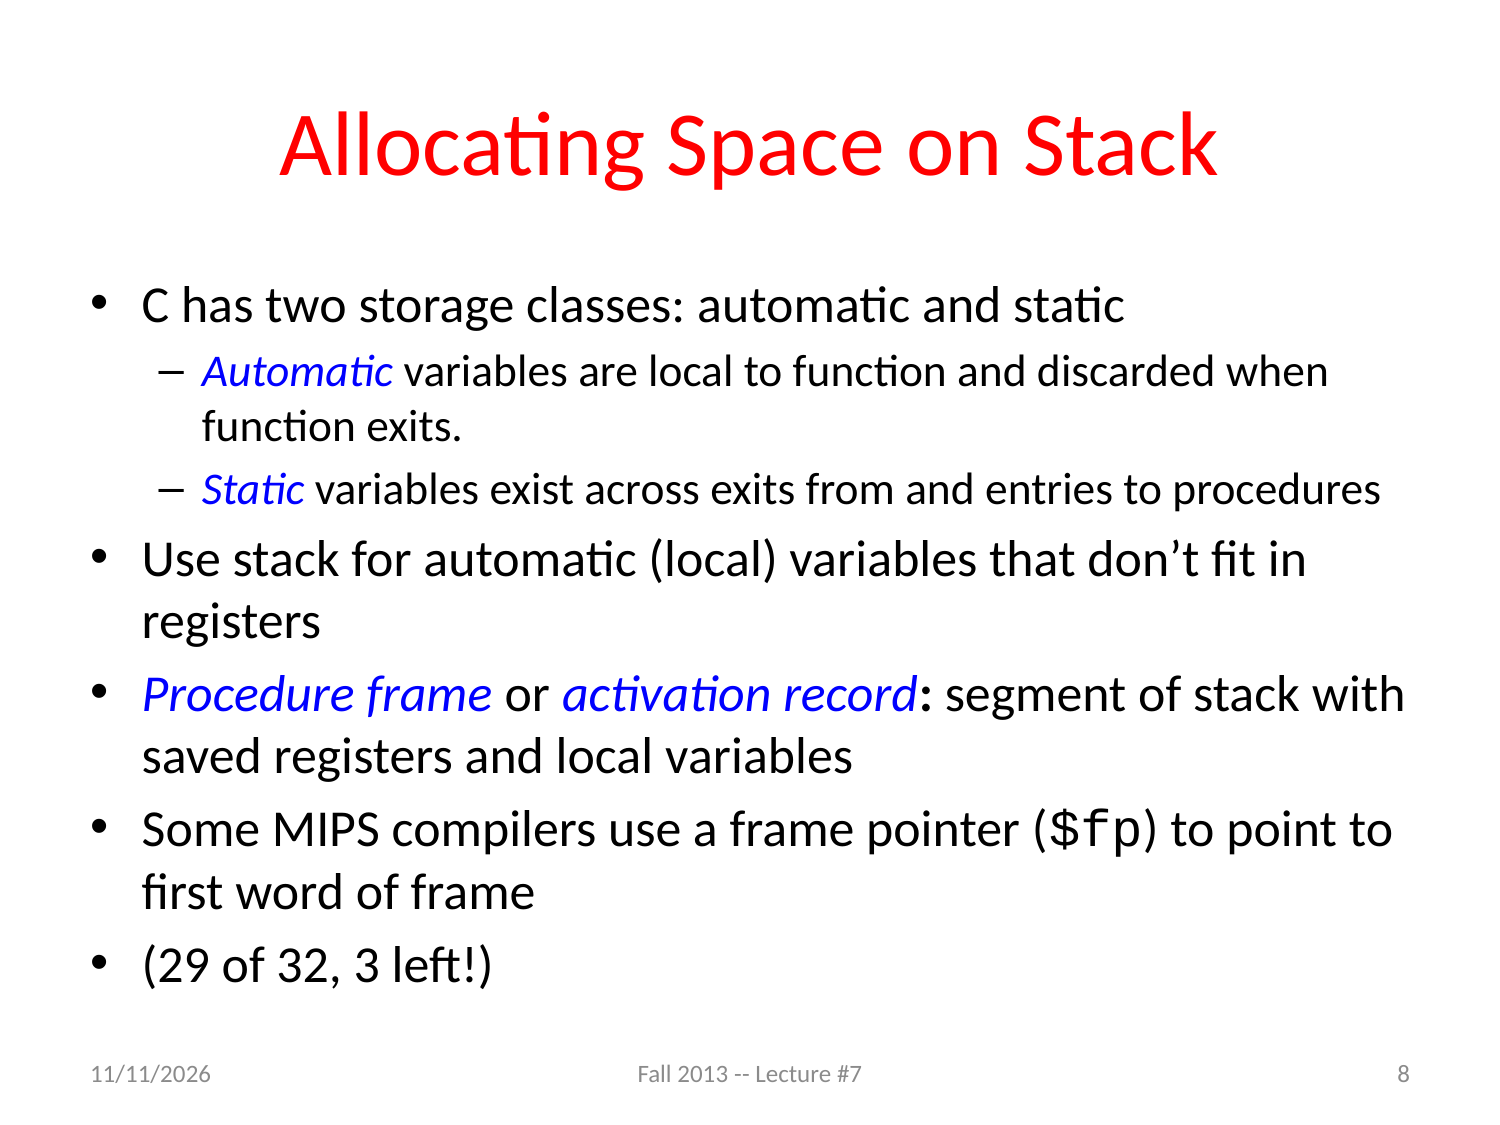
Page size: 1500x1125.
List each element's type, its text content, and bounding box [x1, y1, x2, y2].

list C has two storage classes: automatic and static Automatic variables are local to function and discarded when function exits. Static variables exist across exits from and entries to procedures Use stack for automatic (local) variables that don’t fit in registers Procedure frame or activation record: segment of stack with saved registers and local variables Some MIPS compilers use a frame pointer ($fp) to point to first word of frame (29 of 32, 3 left!) [75, 262, 1463, 1005]
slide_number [75, 1042, 425, 1103]
title Allocating Space on Stack [75, 45, 1425, 233]
footer Fall 2013 -- Lecture #7 [512, 1042, 988, 1103]
slide_number 8 [1074, 1042, 1425, 1103]
